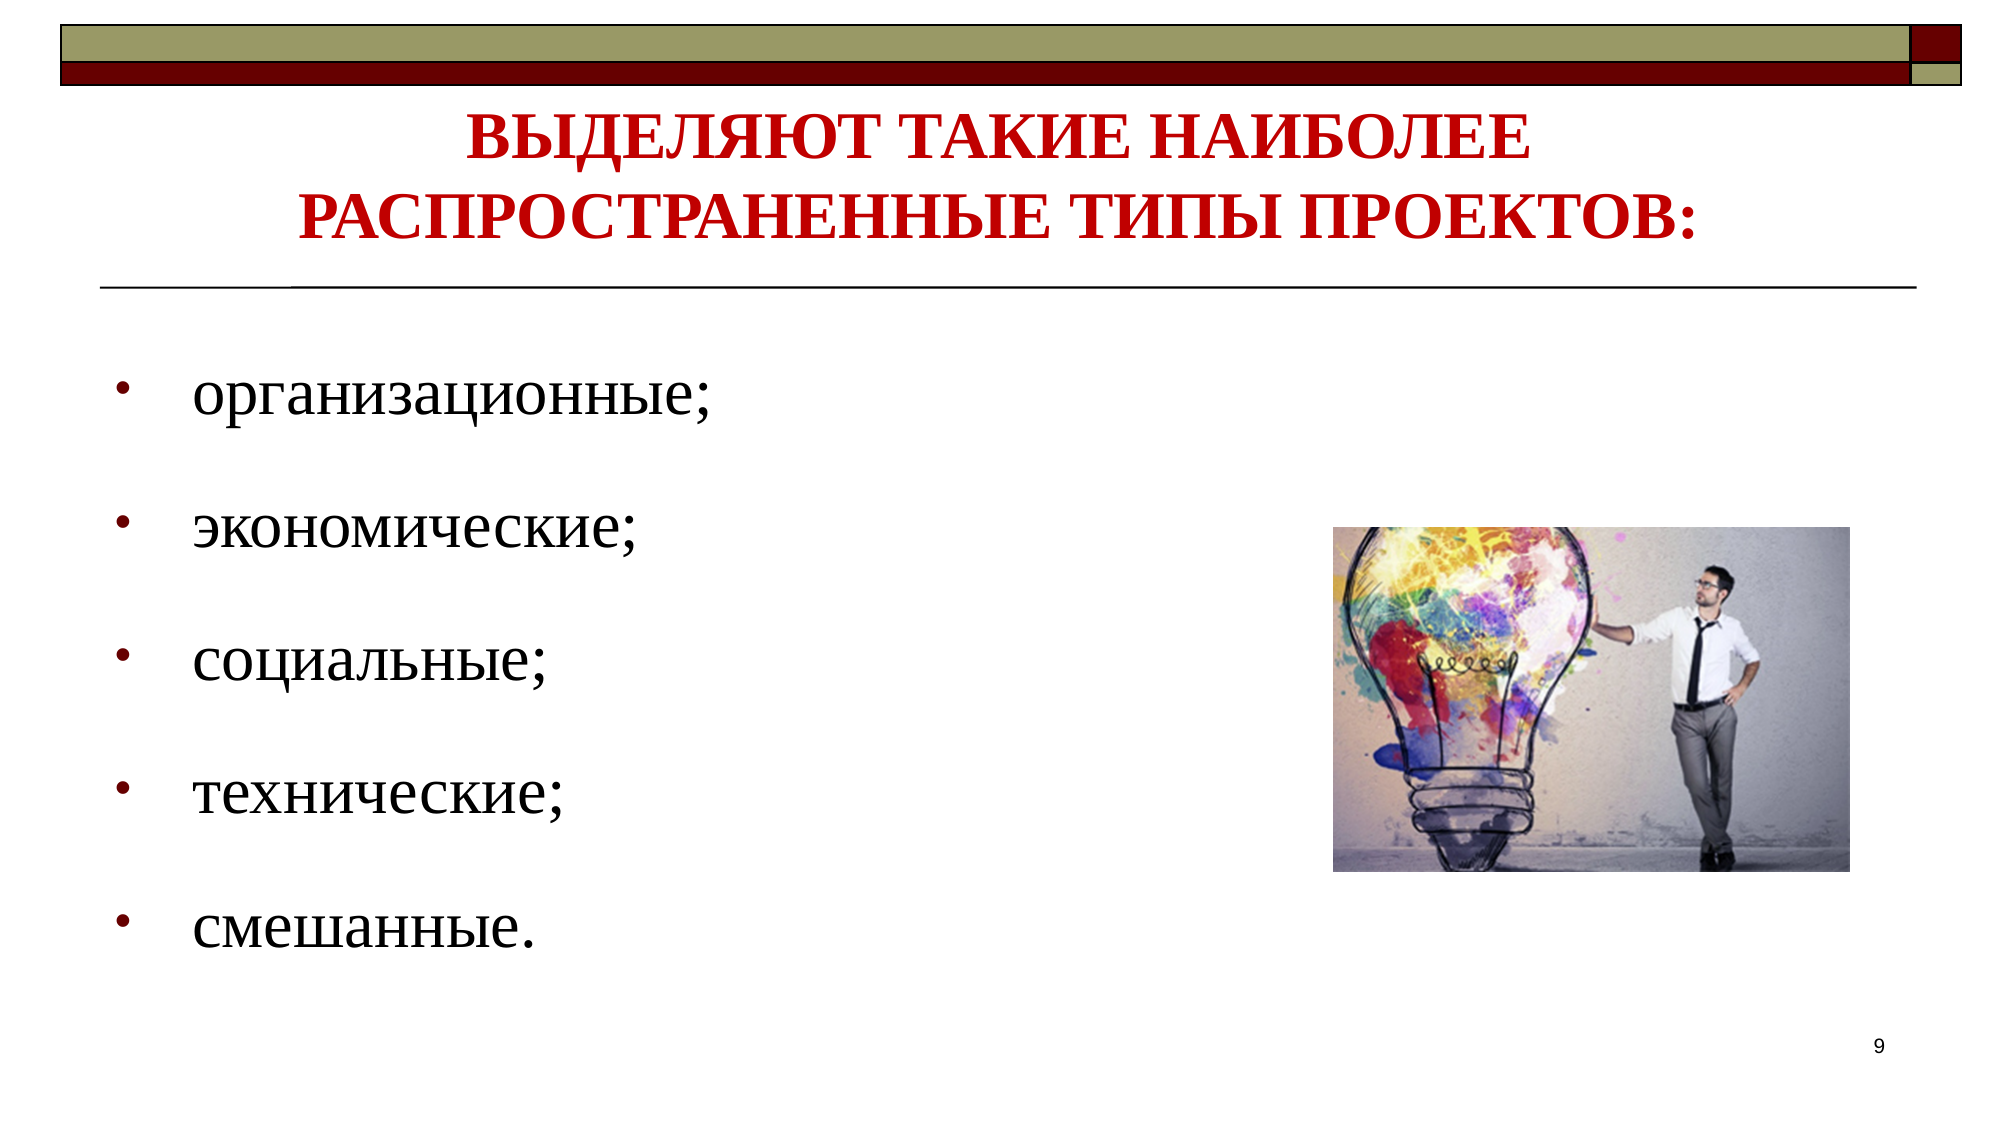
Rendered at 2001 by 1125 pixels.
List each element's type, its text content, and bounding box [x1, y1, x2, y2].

title ВЫДЕЛЯЮТ ТАКИЕ НАИБОЛЕЕ РАСПРОСТРАНЕННЫЕ ТИПЫ ПРОЕКТОВ: [99, 151, 1901, 299]
list организационные; экономические; социальные; технические; смешанные. [99, 299, 1901, 1006]
picture [1333, 527, 1850, 873]
slide_number 9 [1483, 1024, 1901, 1101]
